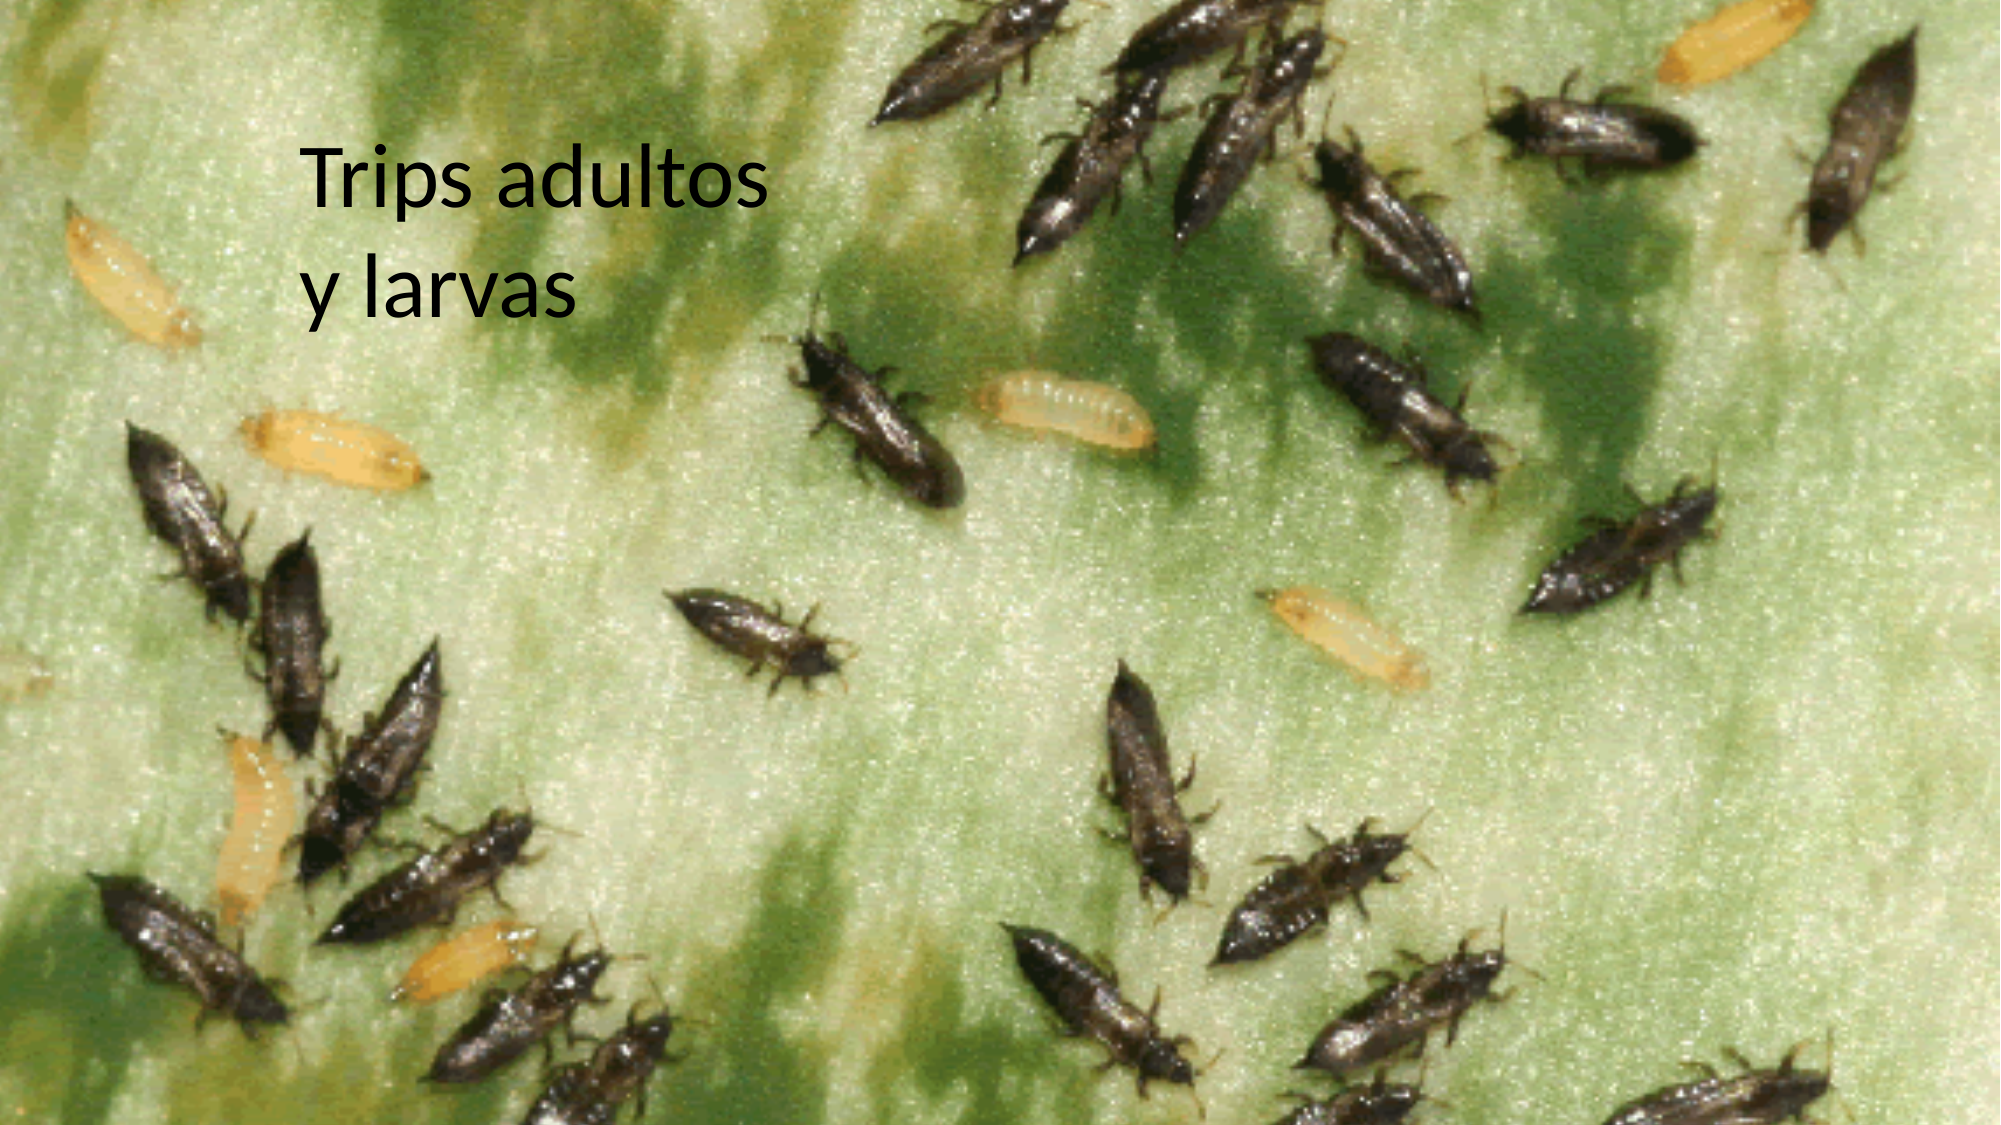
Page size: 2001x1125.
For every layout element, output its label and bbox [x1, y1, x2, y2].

list [0, 0, 2000, 1125]
